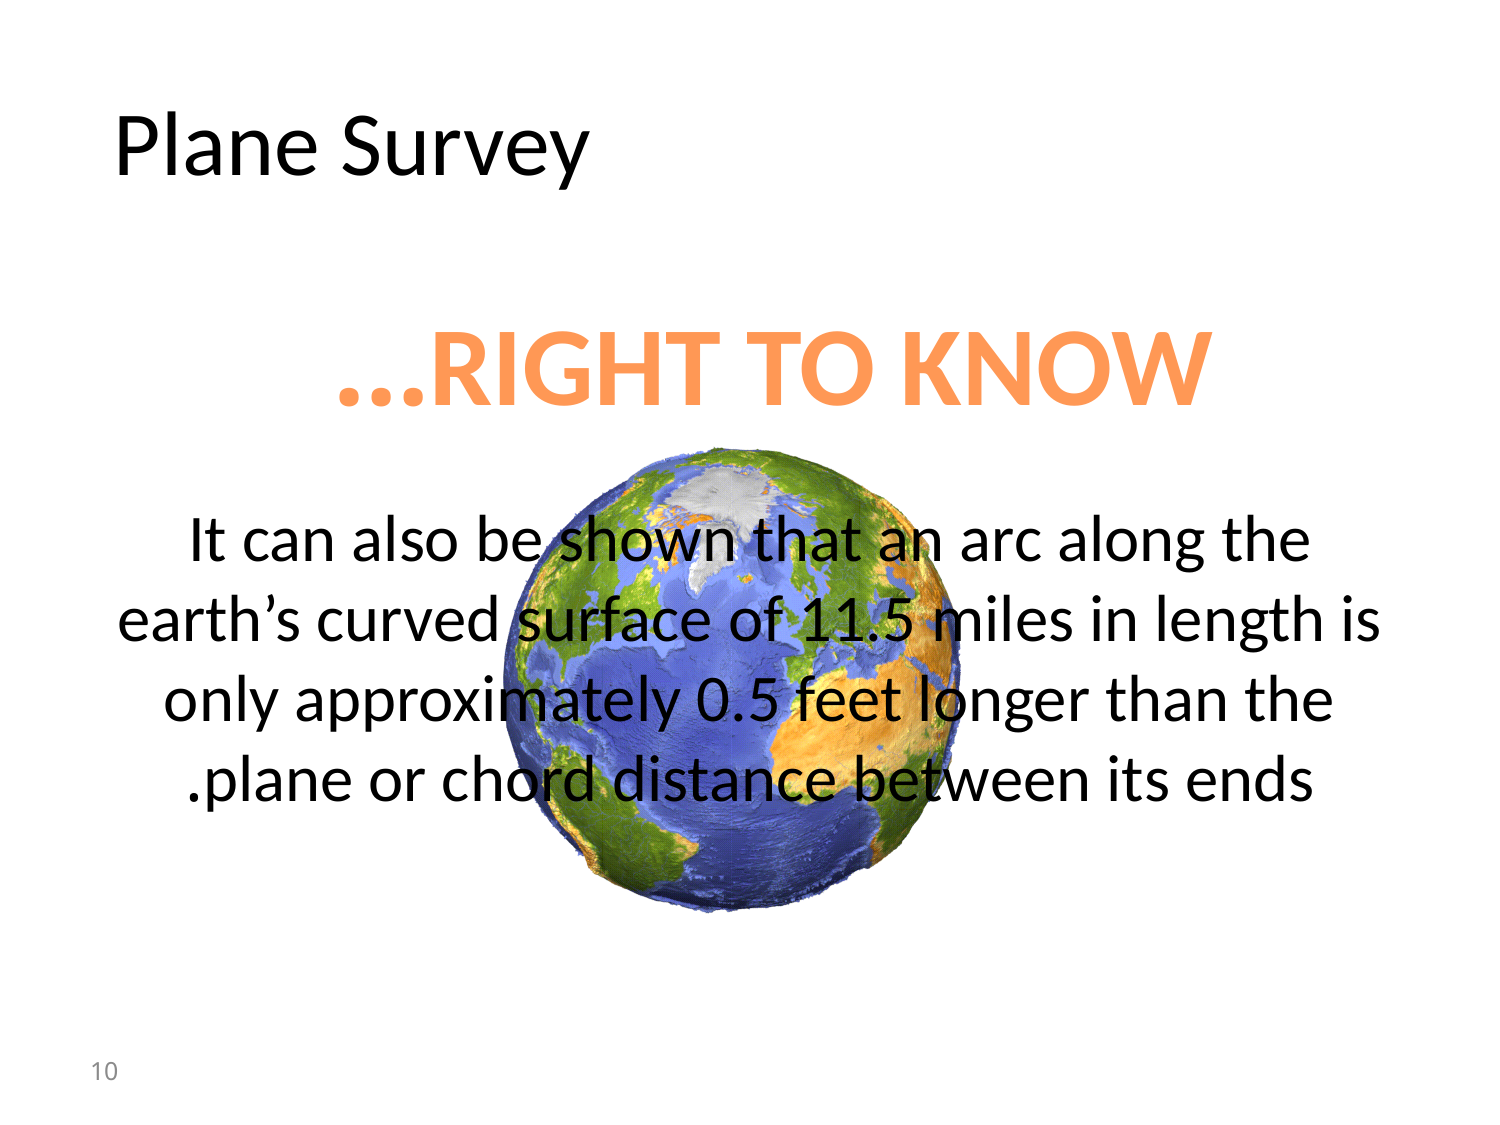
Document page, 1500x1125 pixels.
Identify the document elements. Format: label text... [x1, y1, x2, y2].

title Plane Survey [75, 45, 1425, 233]
picture [474, 424, 988, 938]
slide_number 10 [75, 1042, 425, 1103]
list It can also be shown that an arc along the earth’s curved surface of 11.5 miles in length is only approximately 0.5 feet longer than the plane or chord distance between its ends. [991, 487, 1425, 888]
text_box RIGHT TO KNOW… [318, 286, 1229, 436]
list It can also be shown that an arc along the earth’s curved surface of 11.5 miles in length is only approximately 0.5 feet longer than the plane or chord distance between its ends. [75, 487, 469, 888]
